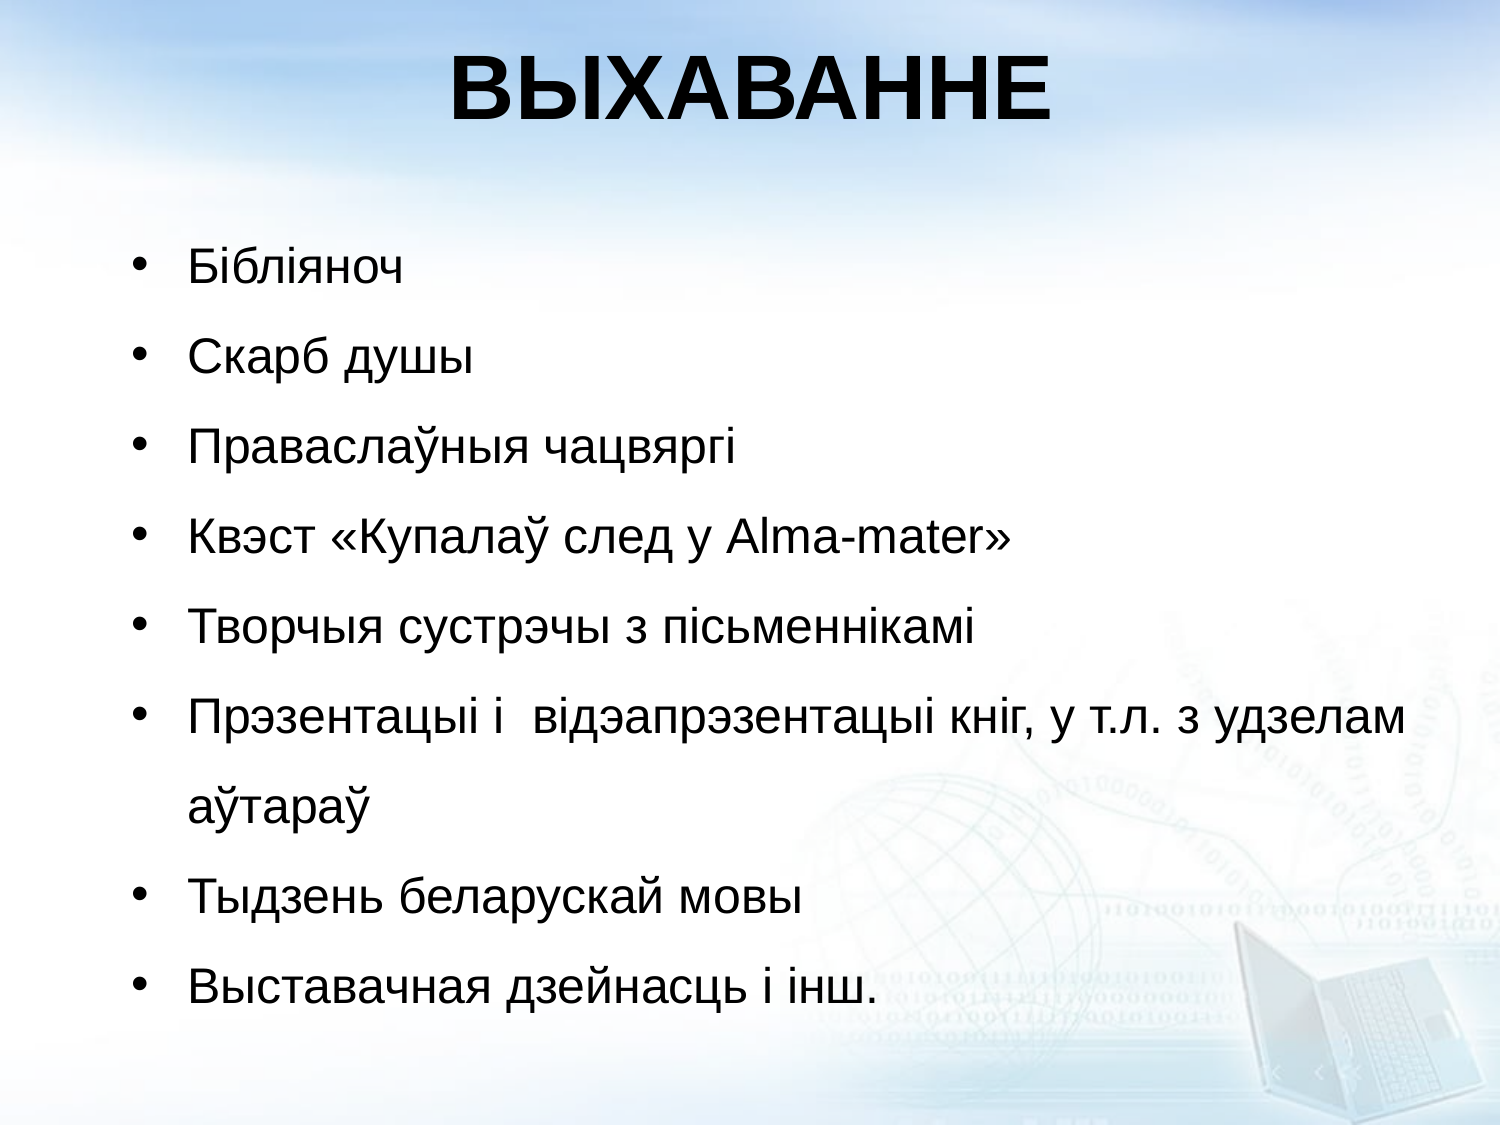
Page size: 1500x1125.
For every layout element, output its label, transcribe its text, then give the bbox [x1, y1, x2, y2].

text_box ВЫХАВАННЕ [76, 7, 1427, 159]
text_box Бібліяноч Скарб душы Праваслаўныя чацвяргі Квэст «Купалаў след у Alma-mater» Творчыя сустрэчы з пісьменнікамі Прэзентацыі і відэапрэзентацыі кніг, у т.л. з удзелам аўтараў Тыдзень беларускай мовы Выставачная дзейнасць і інш. [41, 196, 1471, 1021]
